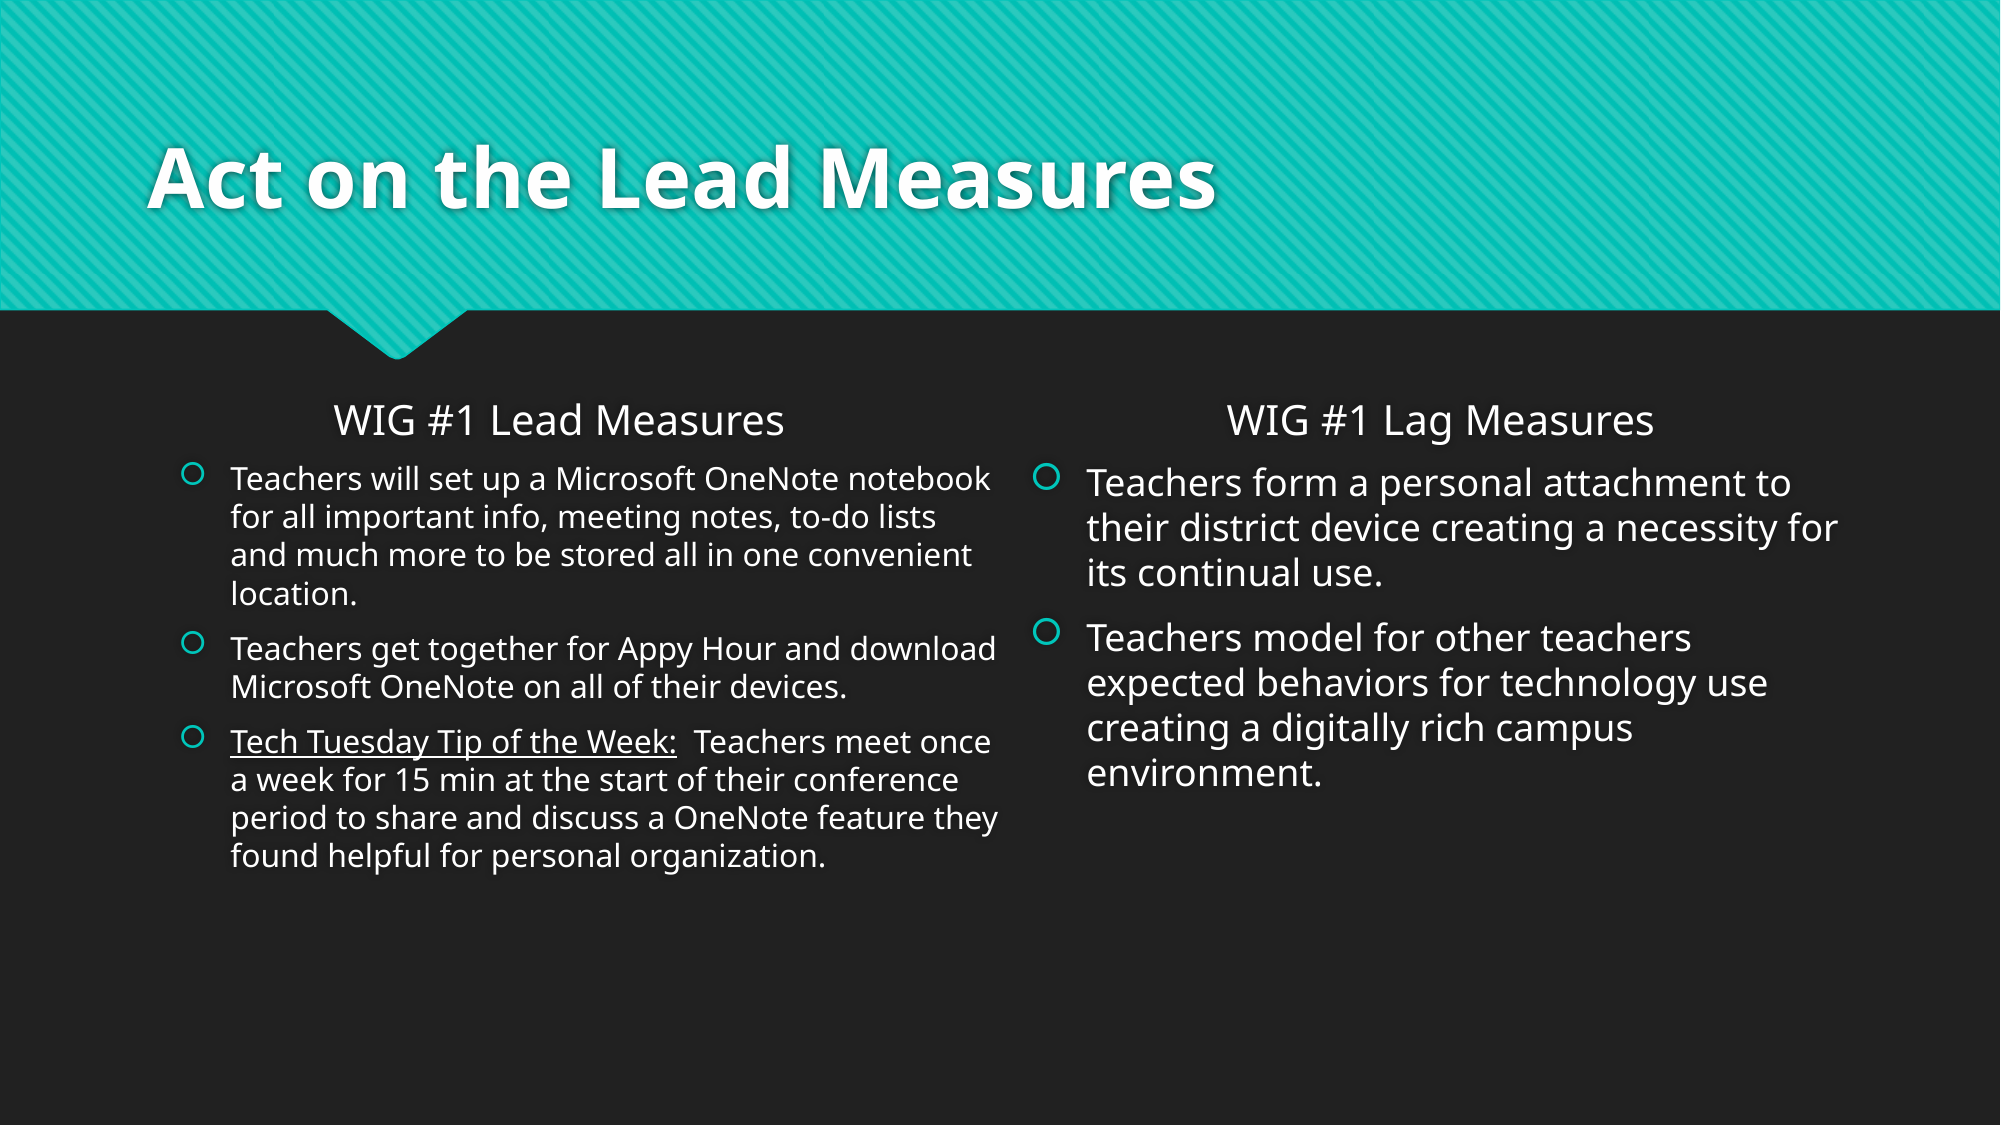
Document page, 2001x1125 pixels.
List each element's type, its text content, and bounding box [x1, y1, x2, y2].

list Teachers will set up a Microsoft OneNote notebook for all important info, meeting notes, to-do lists and much more to be stored all in one convenient location. Teachers get together for Appy Hour and download Microsoft OneNote on all of their devices. Tech Tuesday Tip of the Week: Teachers meet once a week for 15 min at the start of their conference period to share and discuss a OneNote feature they found helpful for personal organization. [163, 451, 1010, 962]
list WIG #1 Lag Measures [1014, 356, 1868, 445]
list Teachers form a personal attachment to their district device creating a necessity for its continual use. Teachers model for other teachers expected behaviors for technology use creating a digitally rich campus environment. [1014, 451, 1868, 962]
title Act on the Lead Measures [132, 73, 1868, 233]
list WIG #1 Lead Measures [133, 356, 985, 452]
